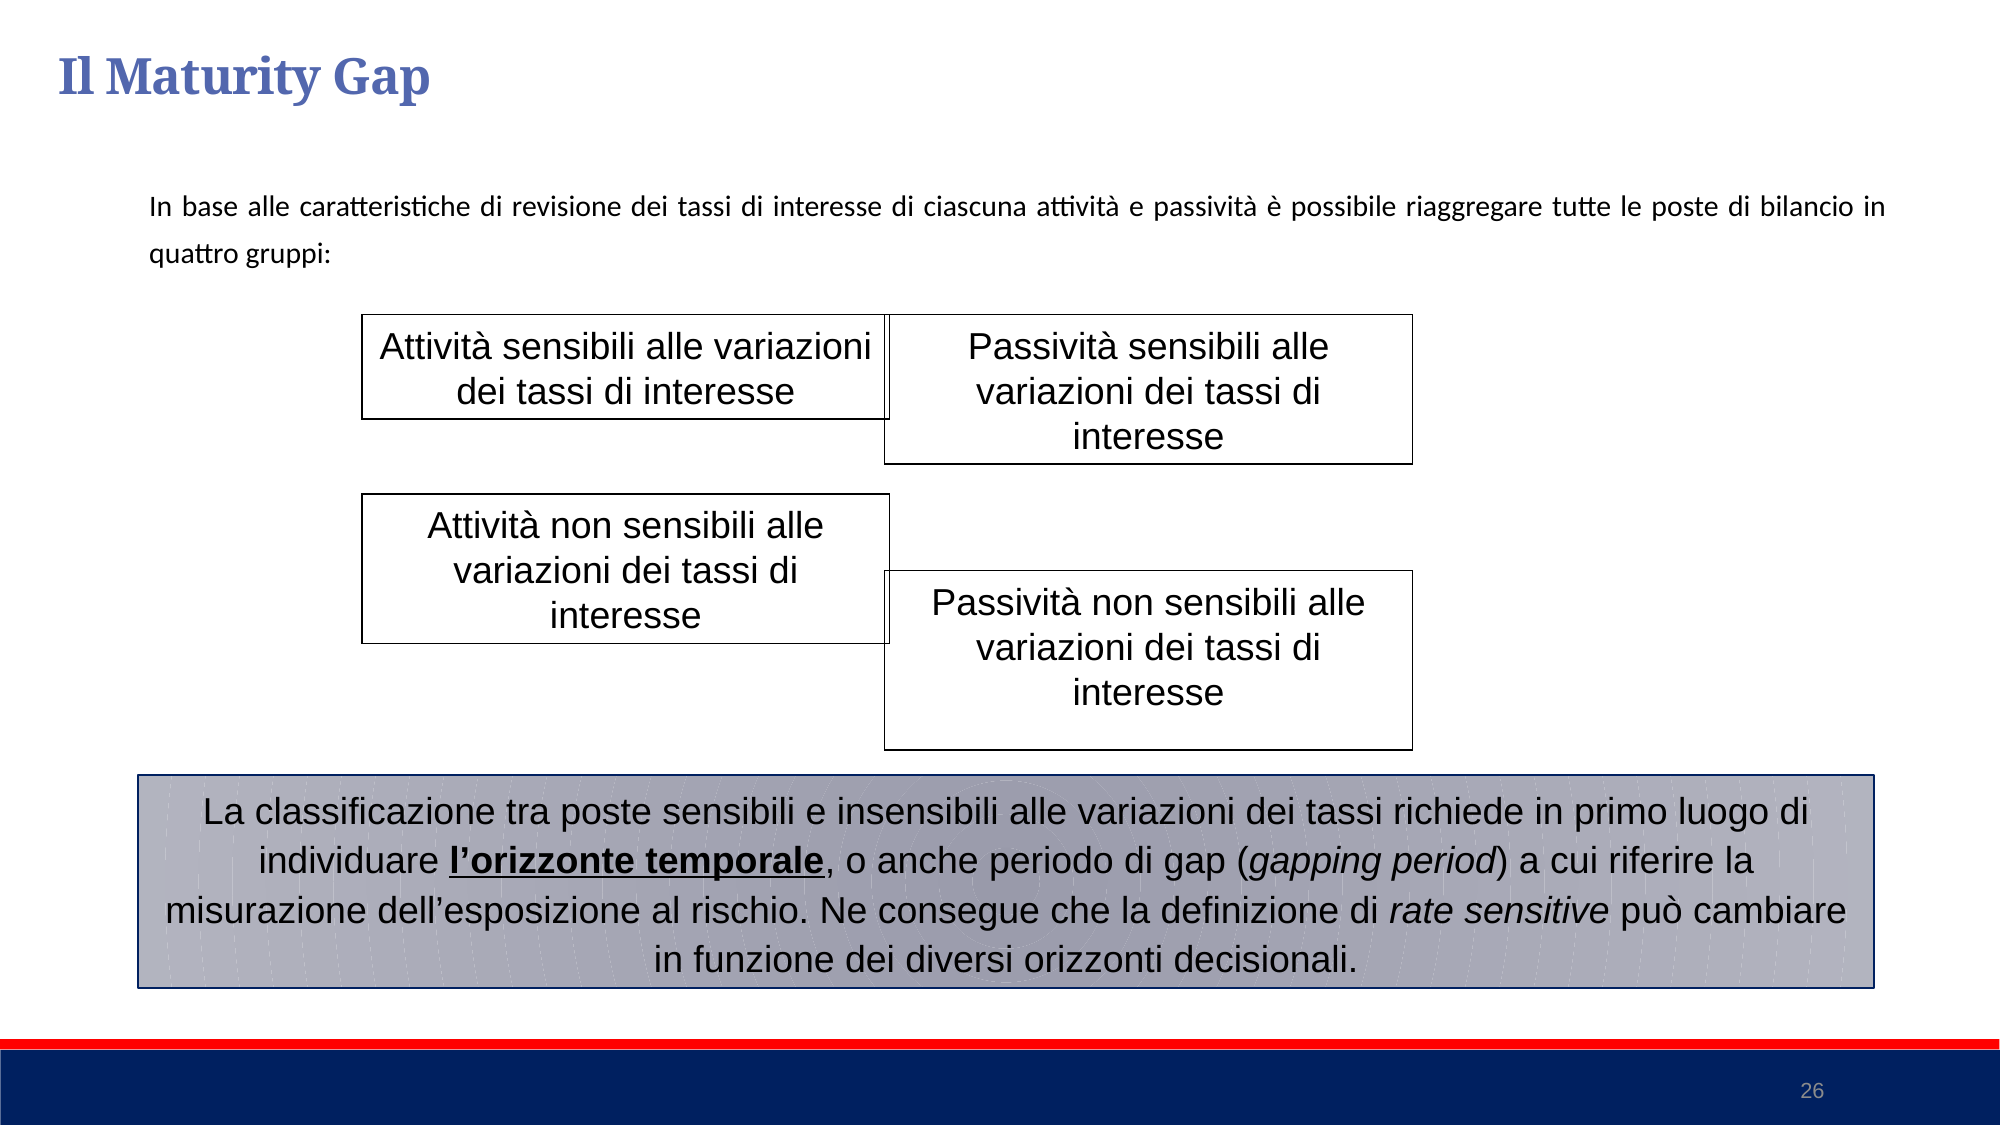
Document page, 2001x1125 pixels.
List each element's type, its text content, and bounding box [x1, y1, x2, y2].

text_box La classificazione tra poste sensibili e insensibili alle variazioni dei tassi richiede in primo luogo di individuare l’orizzonte temporale, o anche periodo di gap (gapping period) a cui riferire la misurazione dell’esposizione al rischio. Ne consegue che la definizione di rate sensitive può cambiare in funzione dei diversi orizzonti decisionali. [137, 774, 1875, 989]
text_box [361, 313, 1413, 751]
text_box In base alle caratteristiche di revisione dei tassi di interesse di ciascuna attività e passività è possibile riaggregare tutte le poste di bilancio in quattro gruppi: [137, 170, 1900, 340]
title Il Maturity Gap [43, 45, 1337, 121]
slide_number 26 [1624, 1059, 1840, 1120]
